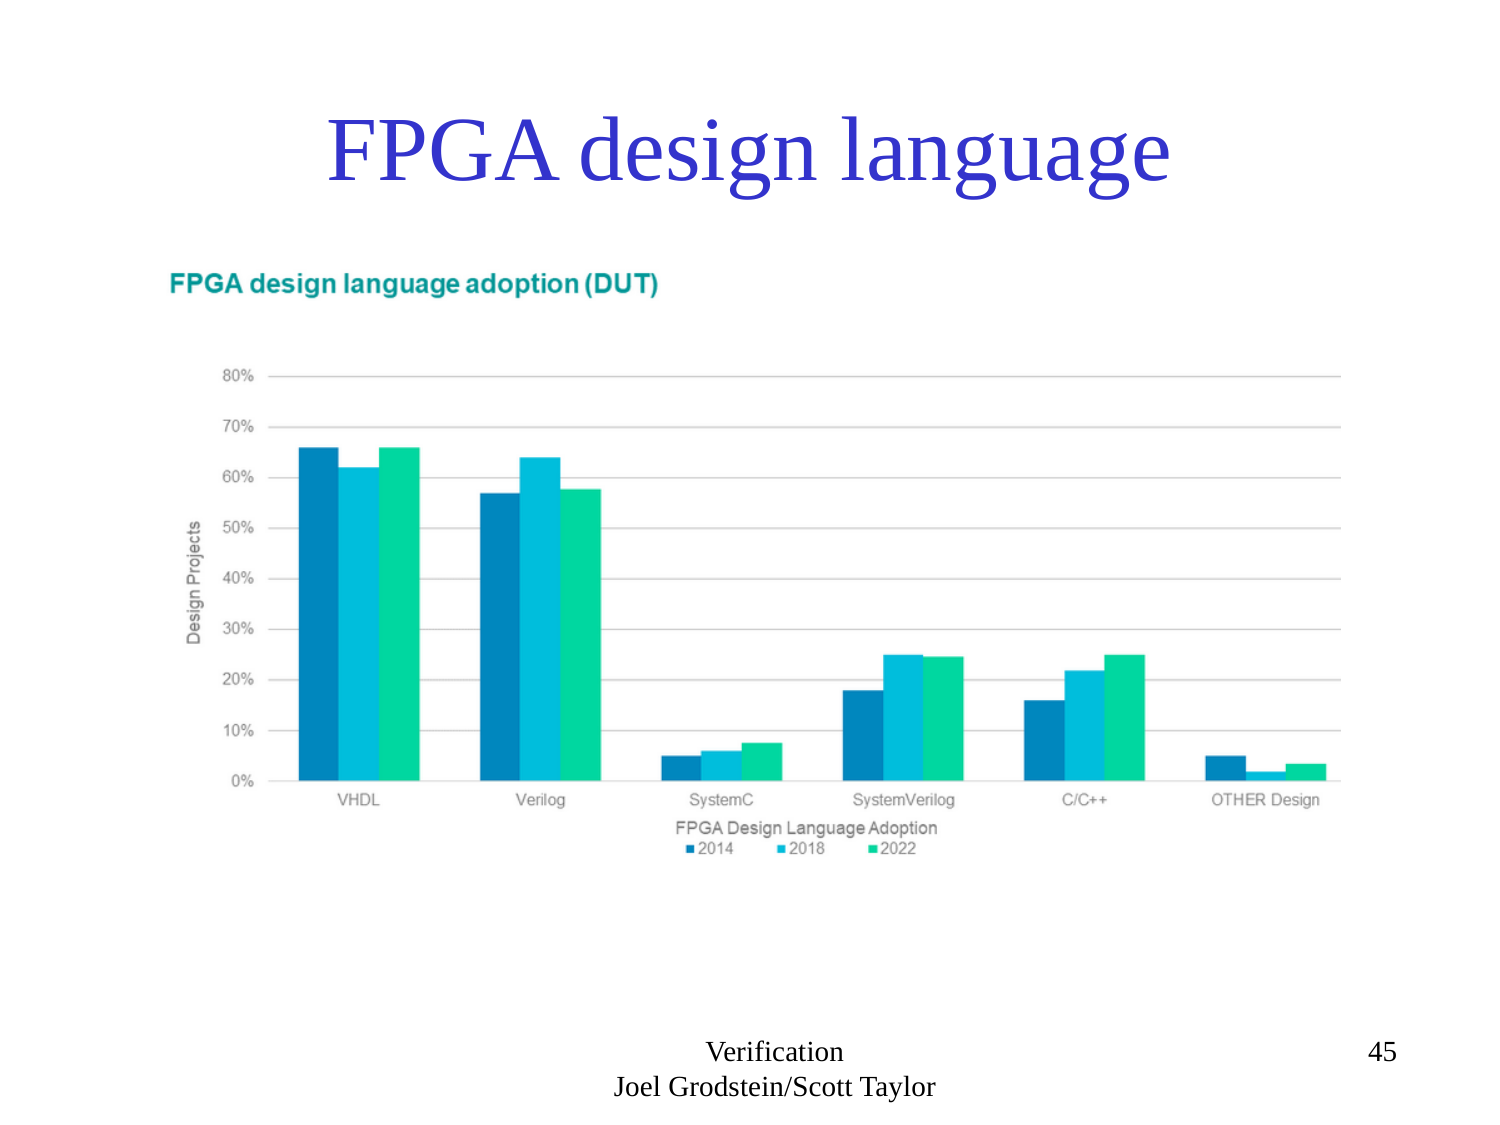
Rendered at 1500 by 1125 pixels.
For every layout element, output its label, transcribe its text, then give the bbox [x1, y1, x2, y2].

title FPGA design language [112, 50, 1388, 238]
footer Verification Joel Grodstein/Scott Taylor [587, 1024, 963, 1101]
picture [159, 262, 1341, 863]
